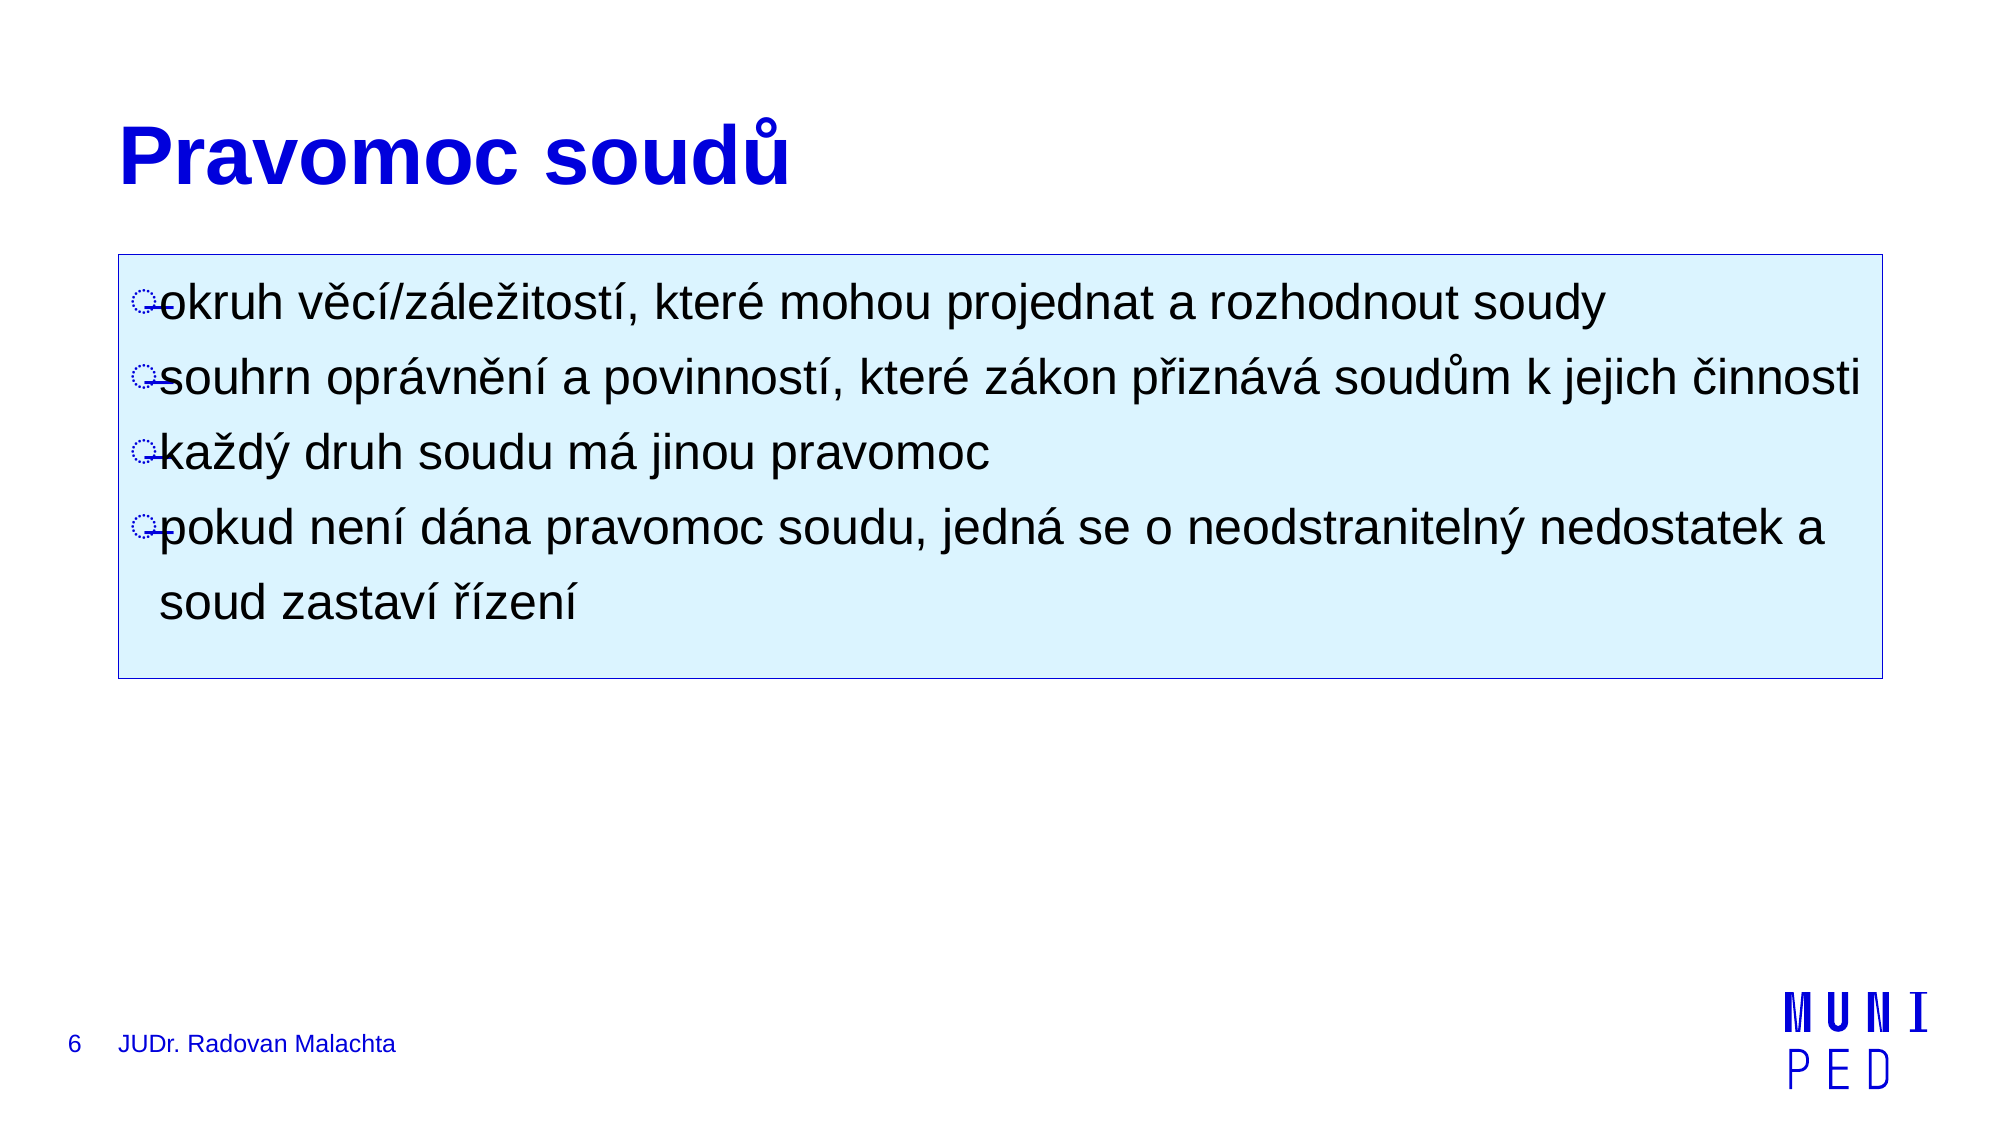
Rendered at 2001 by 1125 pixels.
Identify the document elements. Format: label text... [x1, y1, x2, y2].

list okruh věcí/záležitostí, které mohou projednat a rozhodnout soudy souhrn oprávnění a povinností, které zákon přiznává soudům k jejich činnosti každý druh soudu má jinou pravomoc pokud není dána pravomoc soudu, jedná se o neodstranitelný nedostatek a soud zastaví řízení [118, 254, 1883, 679]
footer JUDr. Radovan Malachta [118, 1021, 1418, 1063]
title Pravomoc soudů [118, 118, 1883, 193]
slide_number 6 [67, 1021, 110, 1063]
